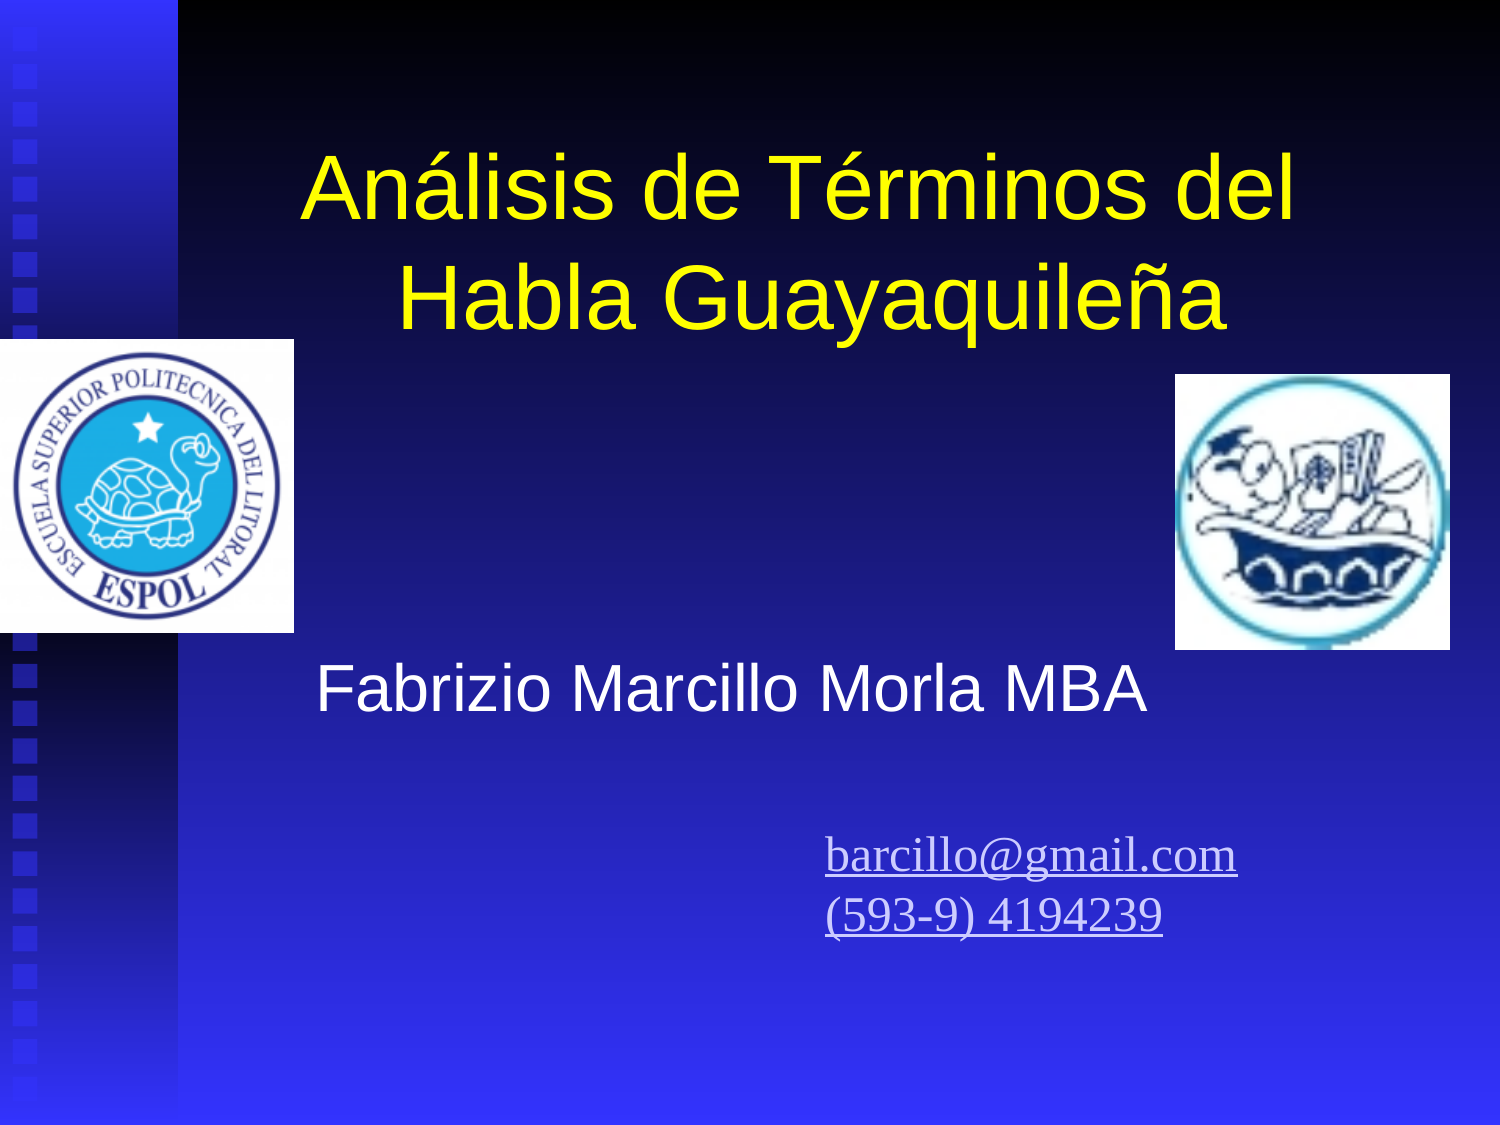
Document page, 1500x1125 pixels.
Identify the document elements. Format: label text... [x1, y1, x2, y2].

picture [1174, 374, 1451, 650]
subtitle Fabrizio Marcillo Morla MBA [299, 637, 1351, 776]
title Análisis de Términos del Habla Guayaquileña [174, 99, 1451, 376]
text_box barcillo@gmail.com (593-9) 4194239 [810, 813, 1253, 1042]
picture [0, 339, 295, 634]
